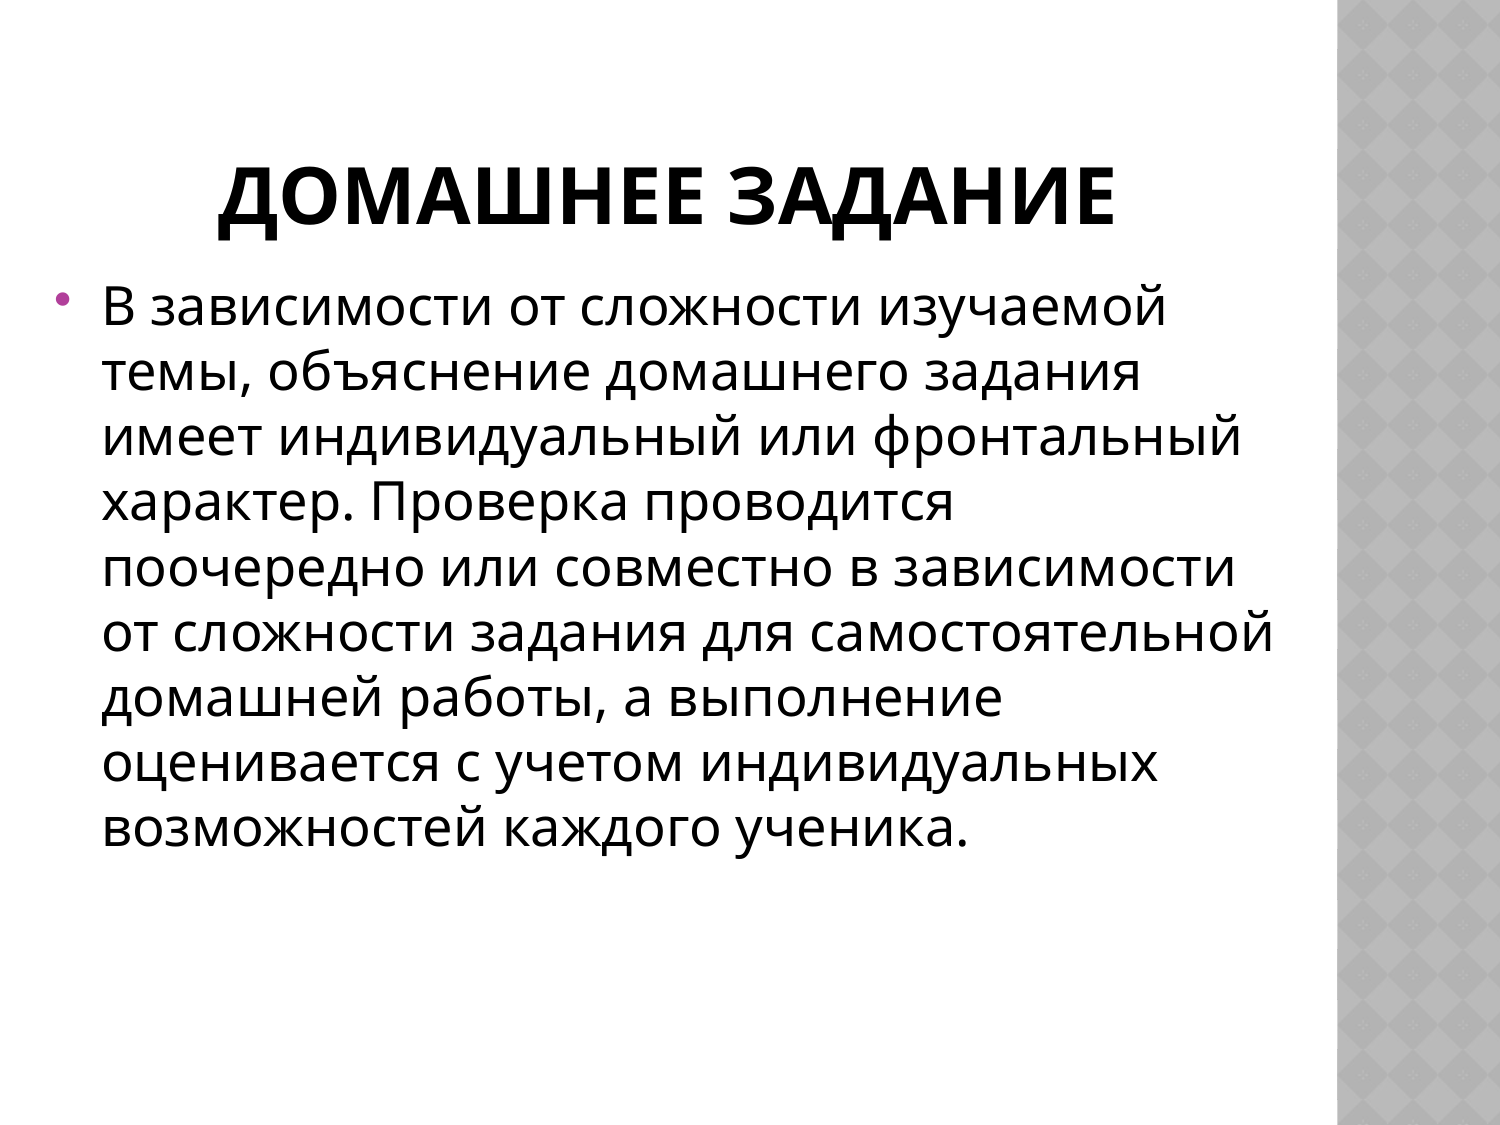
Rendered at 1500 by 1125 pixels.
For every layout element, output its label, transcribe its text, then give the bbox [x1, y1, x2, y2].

title Домашнее задание [75, 52, 1263, 240]
list В зависимости от сложности изучаемой темы, объяснение домашнего задания имеет индивидуальный или фронтальный характер. Проверка проводится поочередно или совместно в зависимости от сложности задания для самостоятельной домашней работы, а выполнение оценивается с учетом индивидуальных возможностей каждого ученика. [41, 264, 1294, 1059]
